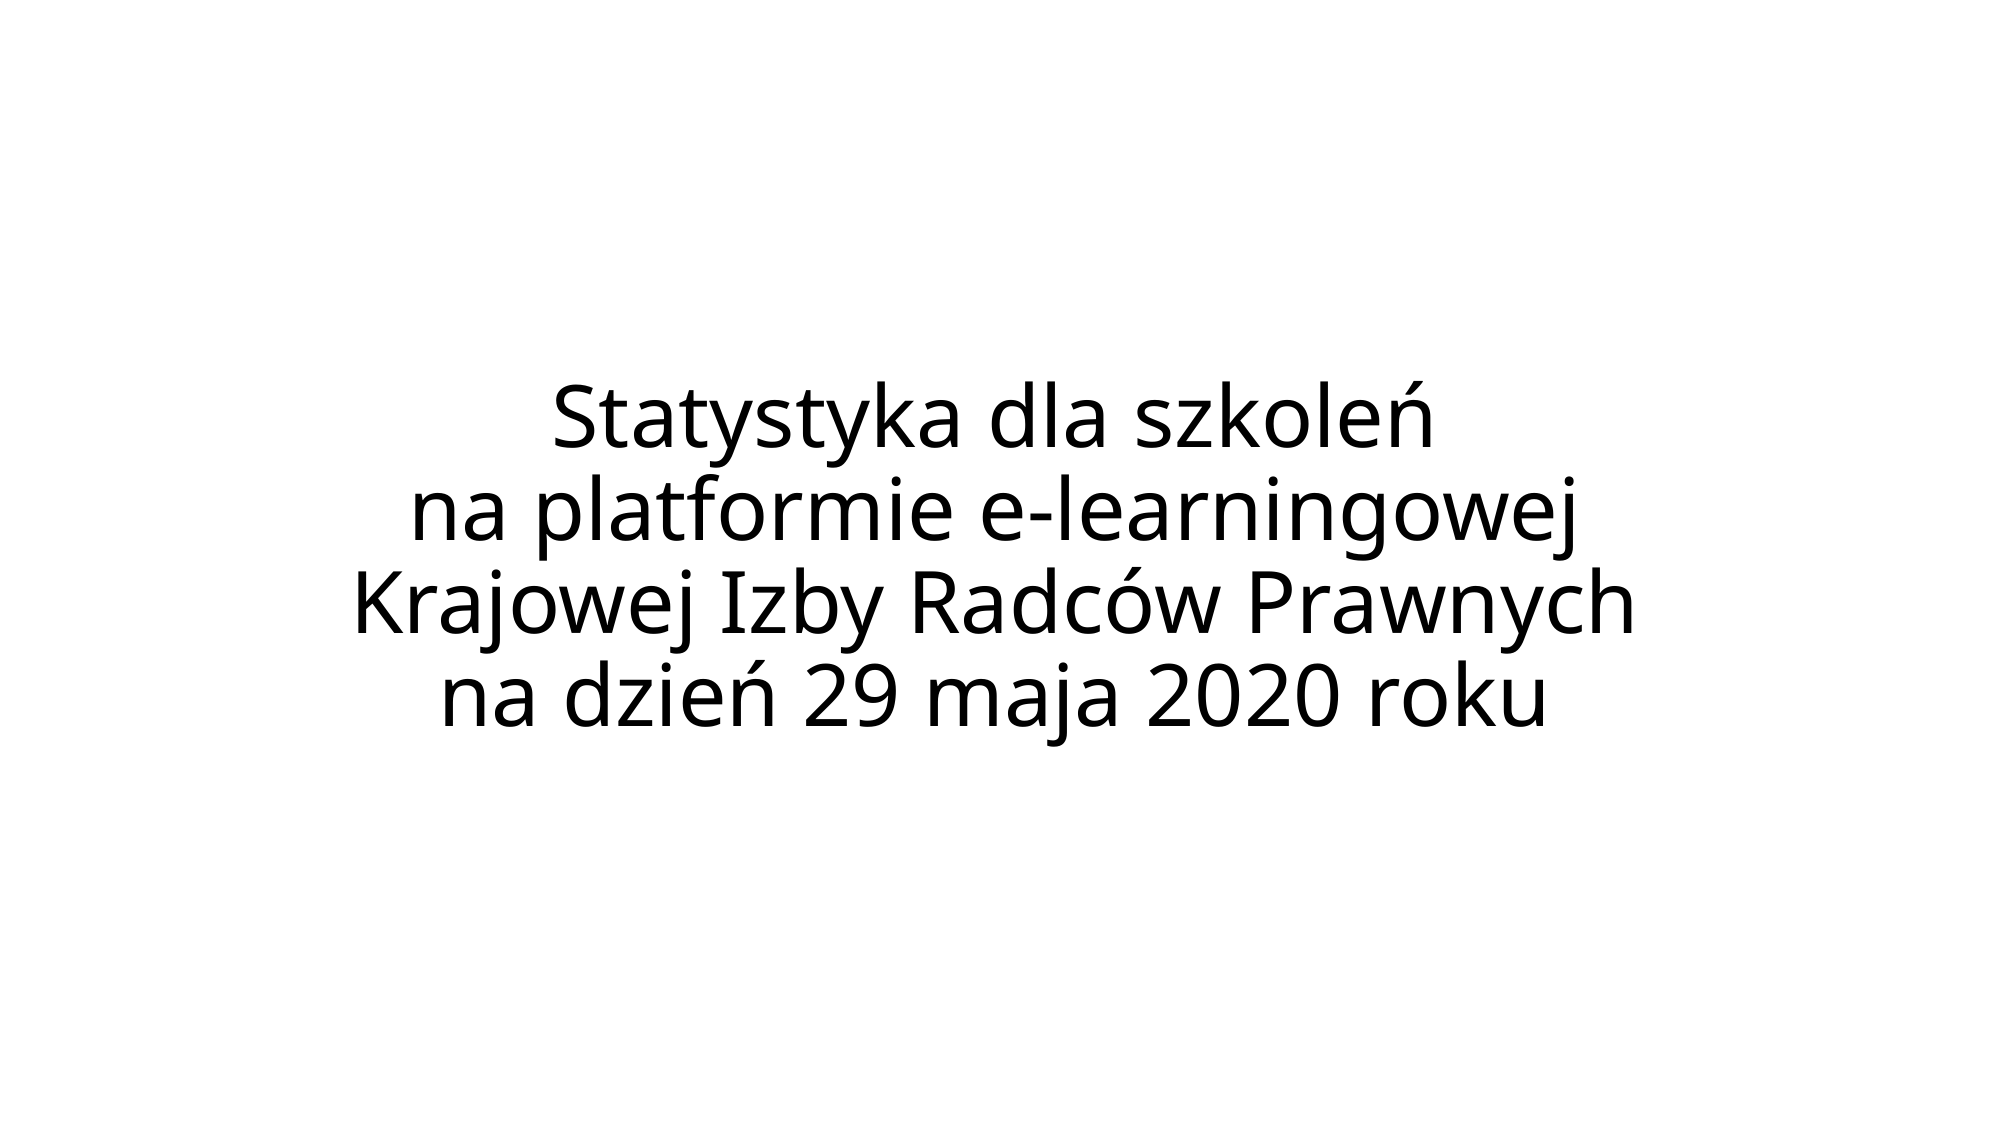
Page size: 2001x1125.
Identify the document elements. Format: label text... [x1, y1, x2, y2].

title Statystyka dla szkoleń na platformie e-learningowej Krajowej Izby Radców Prawnych na dzień 29 maja 2020 roku [0, 361, 1990, 753]
